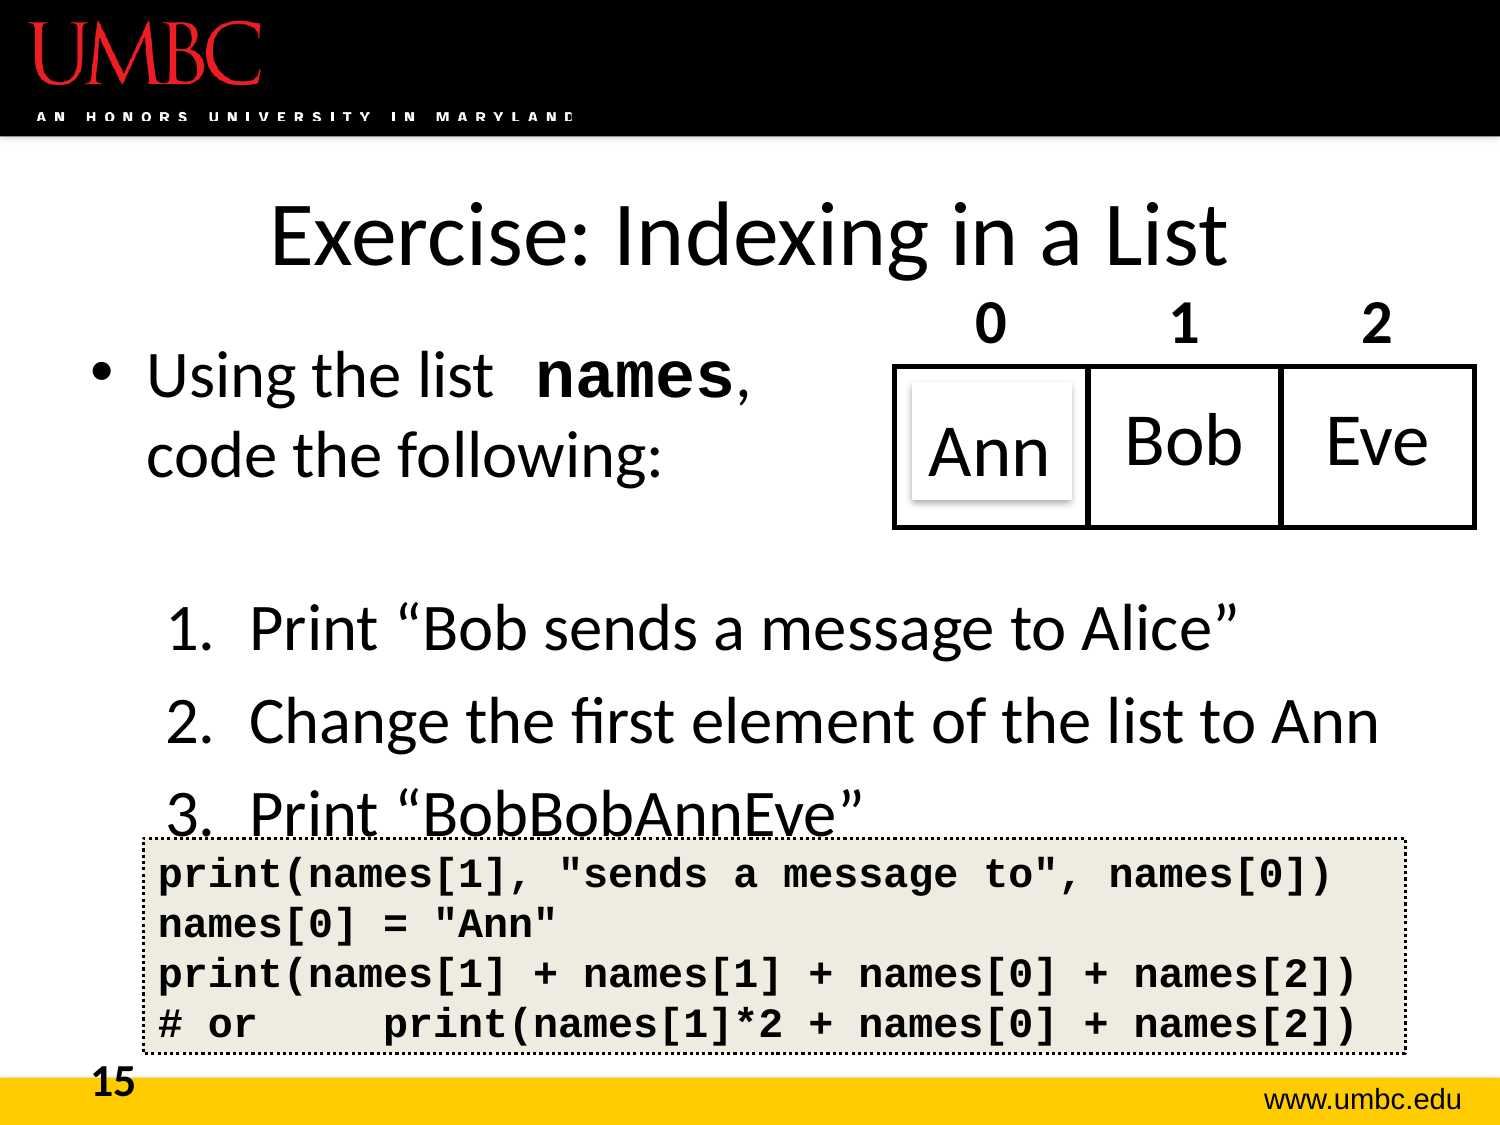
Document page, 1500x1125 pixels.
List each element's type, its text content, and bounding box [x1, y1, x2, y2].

table_header 2 [1281, 254, 1474, 364]
table_header 1 [1088, 254, 1281, 364]
title Exercise: Indexing in a List [75, 135, 1425, 323]
list Using the list names, code the following: Print “Bob sends a message to Alice” Change the first element of the list to Ann Print “BobBobAnnEve” [75, 323, 1475, 1005]
table_cell Bob [1091, 369, 1278, 525]
table_header 0 [895, 254, 1088, 364]
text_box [912, 382, 1072, 501]
slide_number 15 [75, 1042, 425, 1103]
table_cell Eve [1284, 369, 1472, 525]
table_cell Alice [897, 369, 1085, 525]
text_box print(names[1], "sends a message to", names[0]) names[0] = "Ann" print(names[1] + names[1] + names[0] + names[2]) # or print(names[1]*2 + names[0] + names[2]) [143, 838, 1406, 1054]
